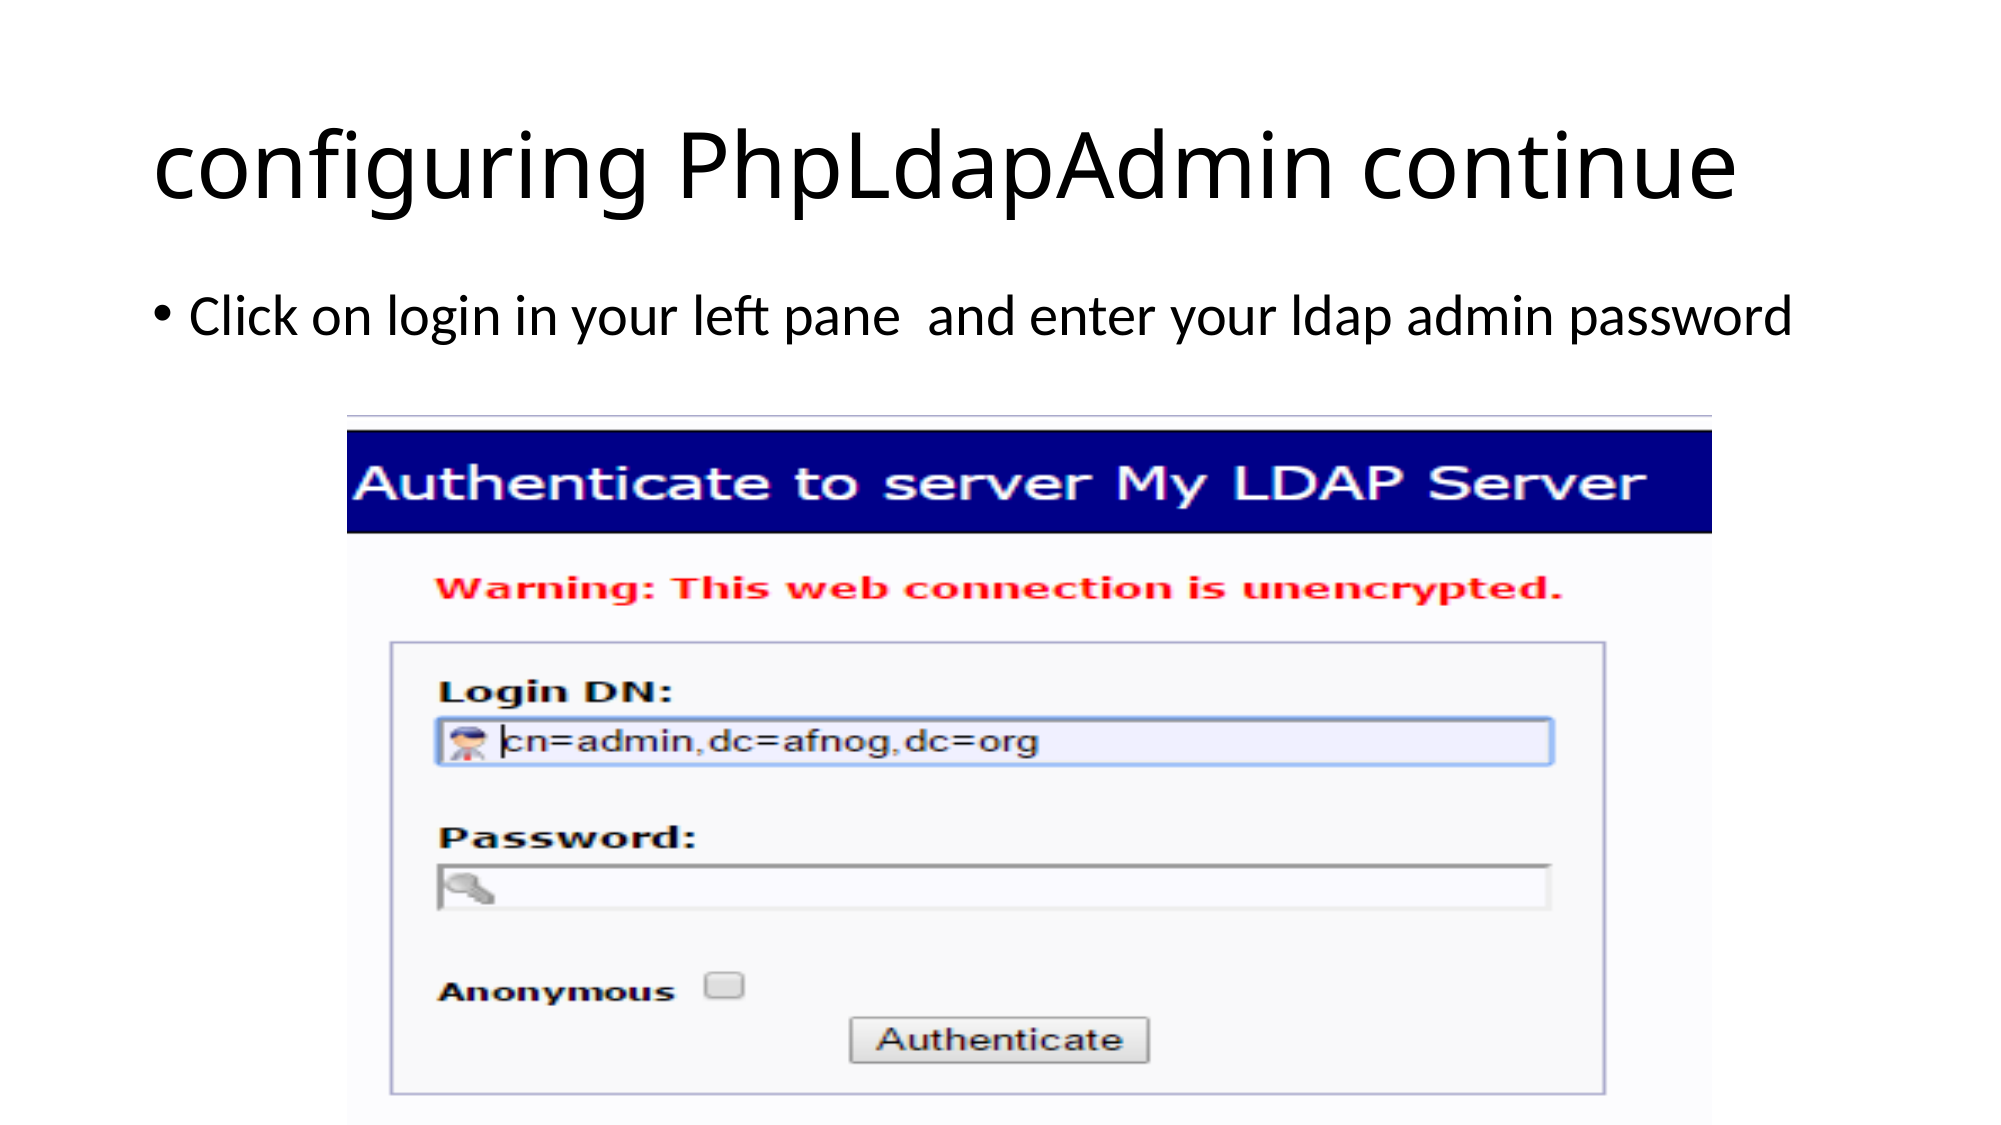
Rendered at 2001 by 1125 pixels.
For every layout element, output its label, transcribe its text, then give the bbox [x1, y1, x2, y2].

list Click on login in your left pane and enter your ldap admin password [137, 277, 1863, 992]
title configuring PhpLdapAdmin continue [137, 59, 1863, 277]
picture [347, 415, 1712, 1125]
